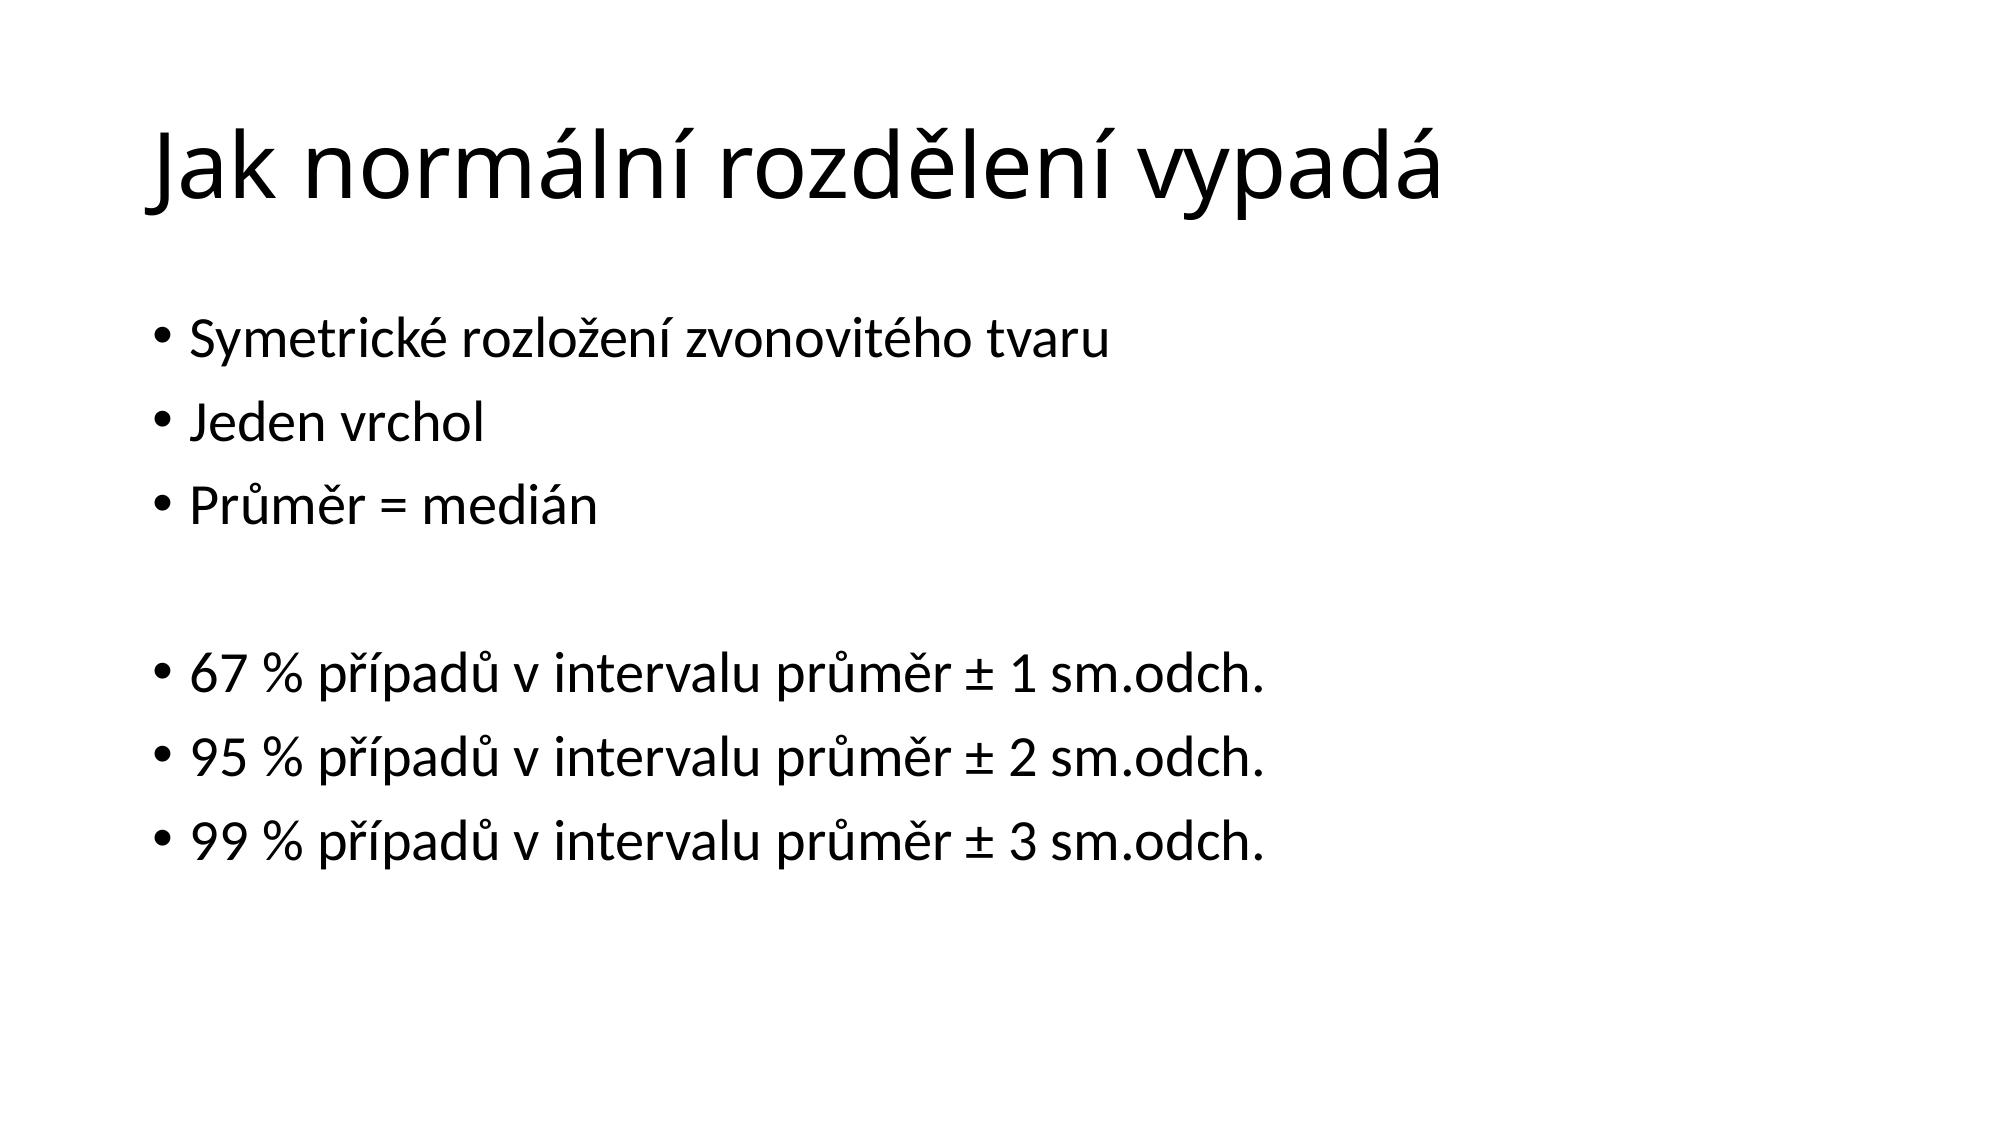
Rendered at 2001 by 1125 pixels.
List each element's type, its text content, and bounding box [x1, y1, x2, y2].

list Symetrické rozložení zvonovitého tvaru Jeden vrchol Průměr = medián 67 % případů v intervalu průměr ± 1 sm.odch. 95 % případů v intervalu průměr ± 2 sm.odch. 99 % případů v intervalu průměr ± 3 sm.odch. [137, 299, 1863, 1014]
title Jak normální rozdělení vypadá [137, 59, 1863, 278]
